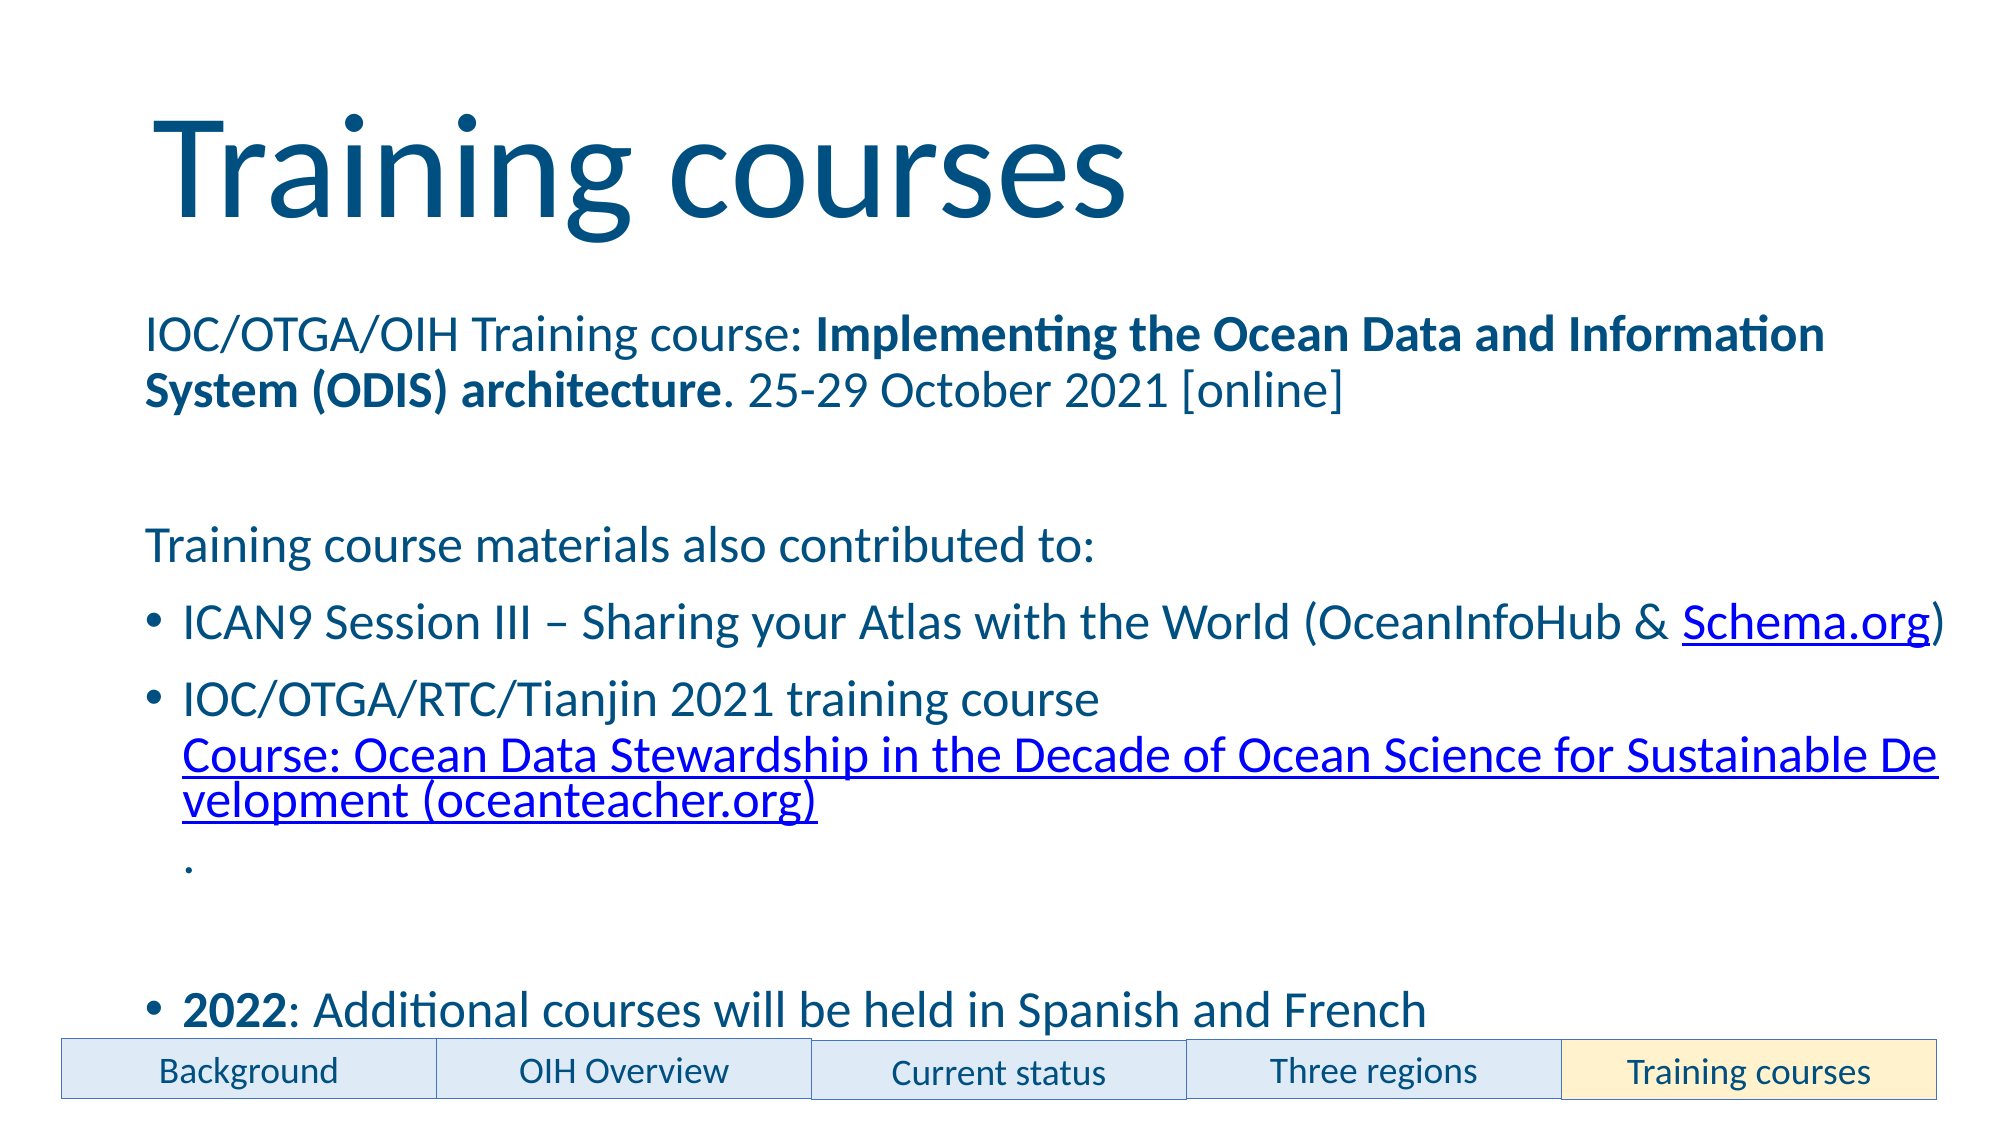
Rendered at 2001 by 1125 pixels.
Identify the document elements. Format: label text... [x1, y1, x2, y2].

text_box Training courses [1561, 1039, 1937, 1100]
text_box Training courses [144, 59, 1855, 278]
text_box OIH Overview [436, 1038, 812, 1099]
text_box Three regions [1186, 1039, 1561, 1099]
text_box Current status [811, 1040, 1187, 1100]
list IOC/OTGA/OIH Training course: Implementing the Ocean Data and Information System (ODIS) architecture. 25-29 October 2021 [online] Training course materials also contributed to: ICAN9 Session III – Sharing your Atlas with the World (OceanInfoHub & Schema.org) IOC/OTGA/RTC/Tianjin 2021 training course Course: Ocean Data Stewardship in the Decade of Ocean Science for Sustainable Development (oceanteacher.org). 2022: Additional courses will be held in Spanish and French [136, 298, 1964, 1028]
text_box Background [61, 1038, 436, 1099]
